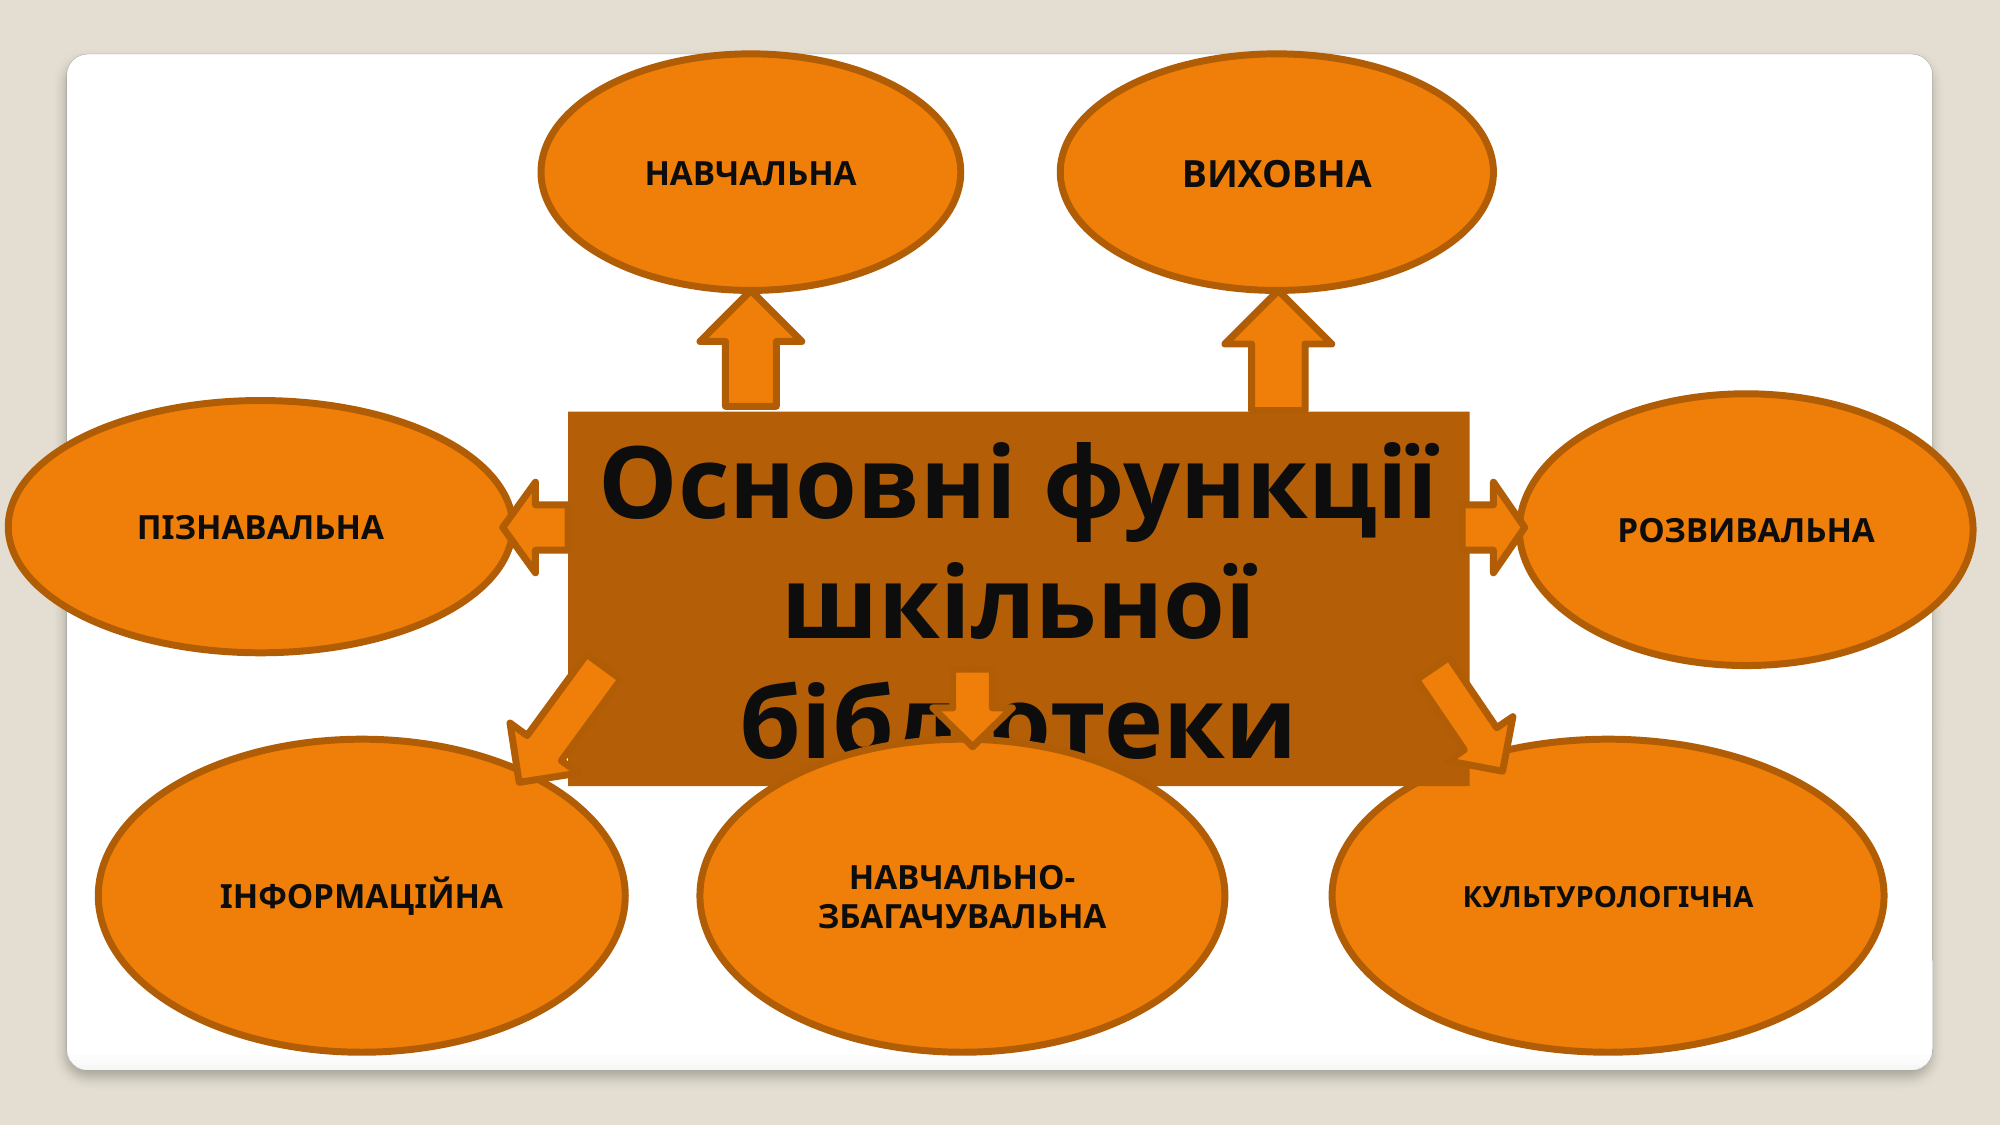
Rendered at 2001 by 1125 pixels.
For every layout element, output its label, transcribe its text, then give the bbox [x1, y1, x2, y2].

text_box НАВЧАЛЬНА [537, 50, 965, 294]
text_box [499, 478, 572, 577]
text_box [1221, 287, 1336, 415]
text_box Основні функції шкільної бібліотеки [568, 411, 1470, 787]
text_box РОЗВИВАЛЬНА [1517, 390, 1977, 670]
text_box [1413, 654, 1517, 775]
text_box [506, 650, 625, 786]
text_box ВИХОВНА [1056, 50, 1497, 294]
text_box [1458, 478, 1529, 577]
text_box [696, 287, 806, 410]
text_box ПІЗНАВАЛЬНА [4, 397, 513, 657]
text_box НАВЧАЛЬНО- ЗБАГАЧУВАЛЬНА [696, 735, 1229, 1056]
text_box ІНФОРМАЦІЙНА [94, 735, 629, 1056]
text_box [929, 665, 1016, 751]
text_box КУЛЬТУРОЛОГІЧНА [1328, 735, 1888, 1056]
